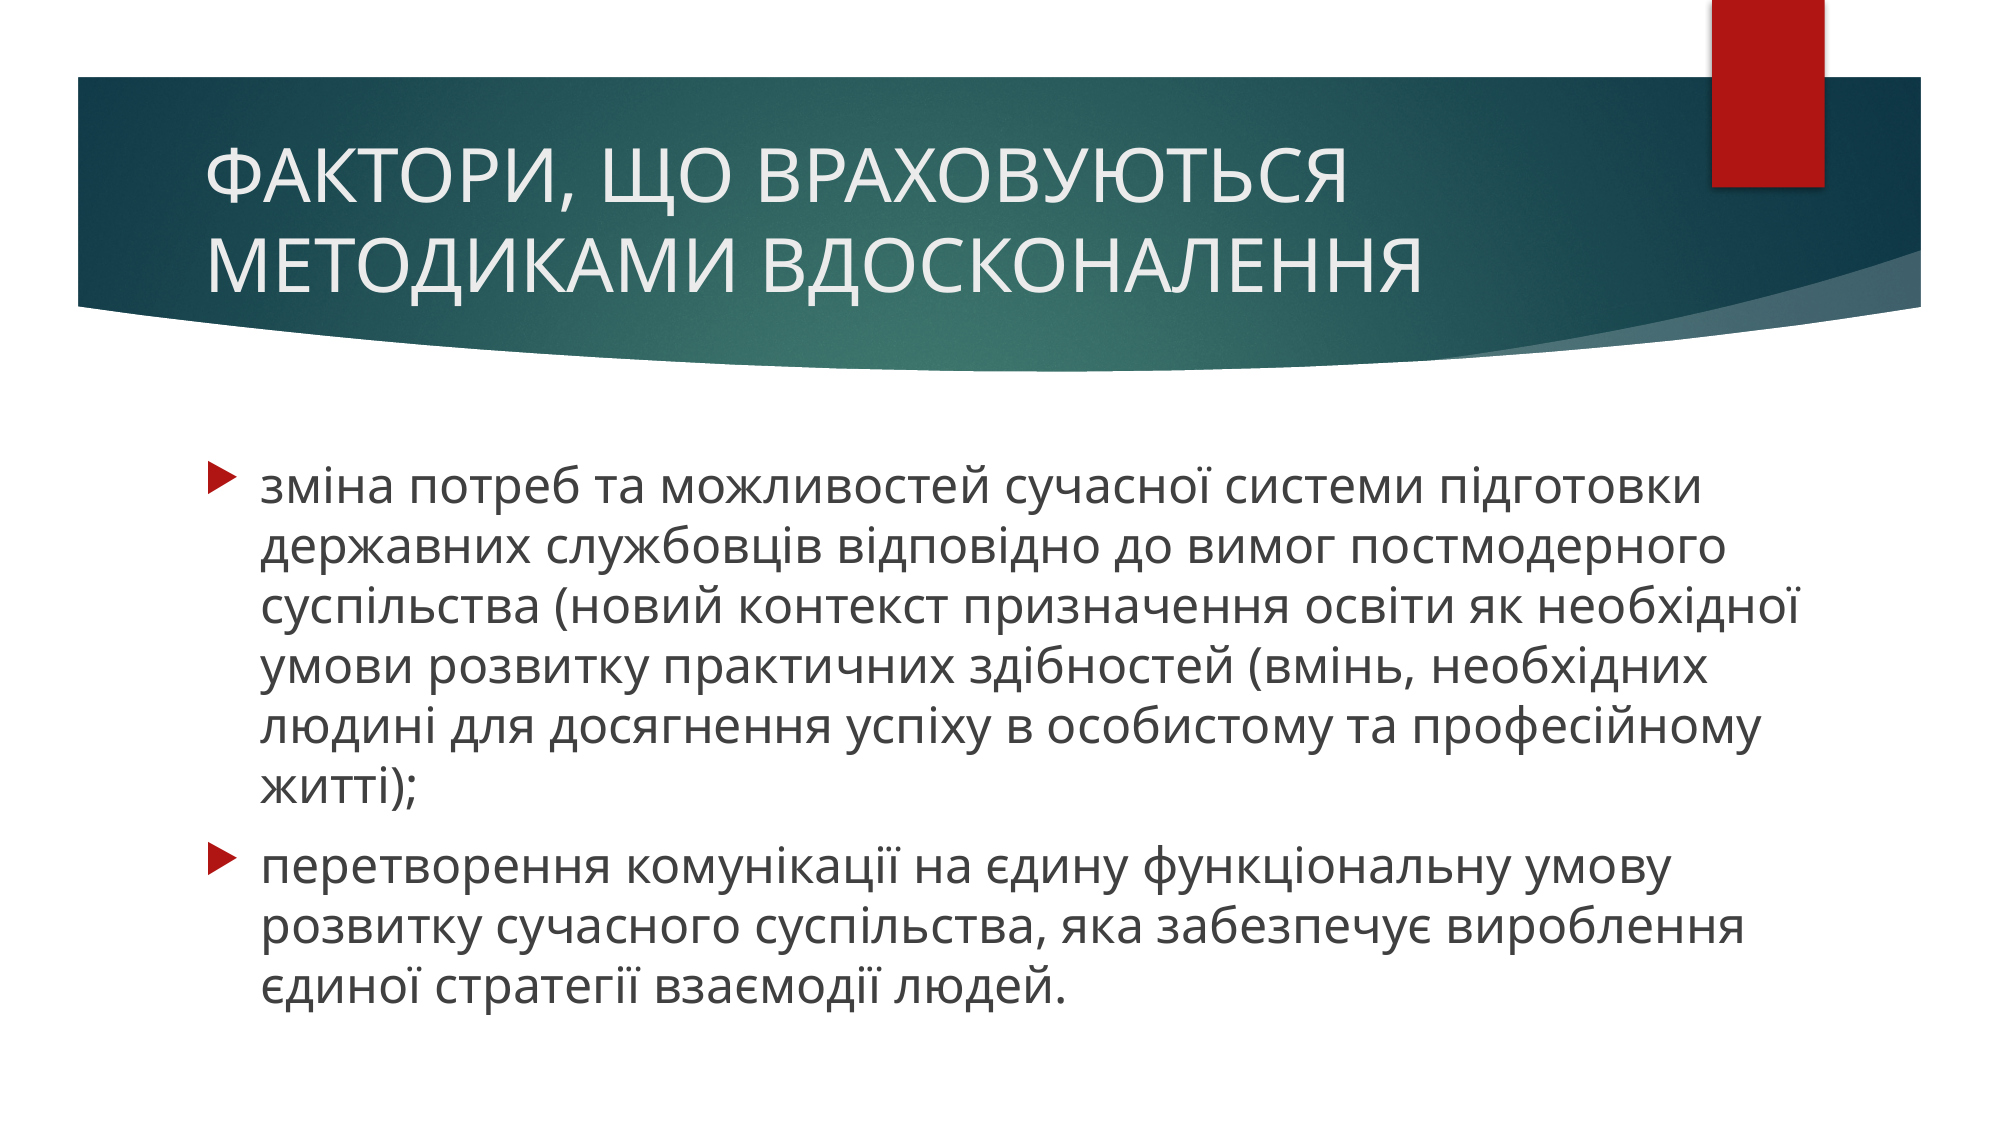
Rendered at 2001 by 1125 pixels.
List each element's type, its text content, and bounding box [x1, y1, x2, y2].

title ФАКТОРИ, ЩО ВРАХОВУЮТЬСЯ МЕТОДИКАМИ ВДОСКОНАЛЕННЯ [189, 159, 1638, 276]
list зміна потреб та можливостей сучасної системи підготовки державних службовців відповідно до вимог постмодерного суспільства (новий контекст призначення освіти як необхідної умови розвитку практичних здібностей (вмінь, необхідних людині для досягнення успіху в особистому та професійному житті); перетворення комунікації на єдину функціональну умову розвитку сучасного суспільства, яка забезпечує вироблення єдиної стратегії взаємодії людей. [189, 445, 1856, 1006]
